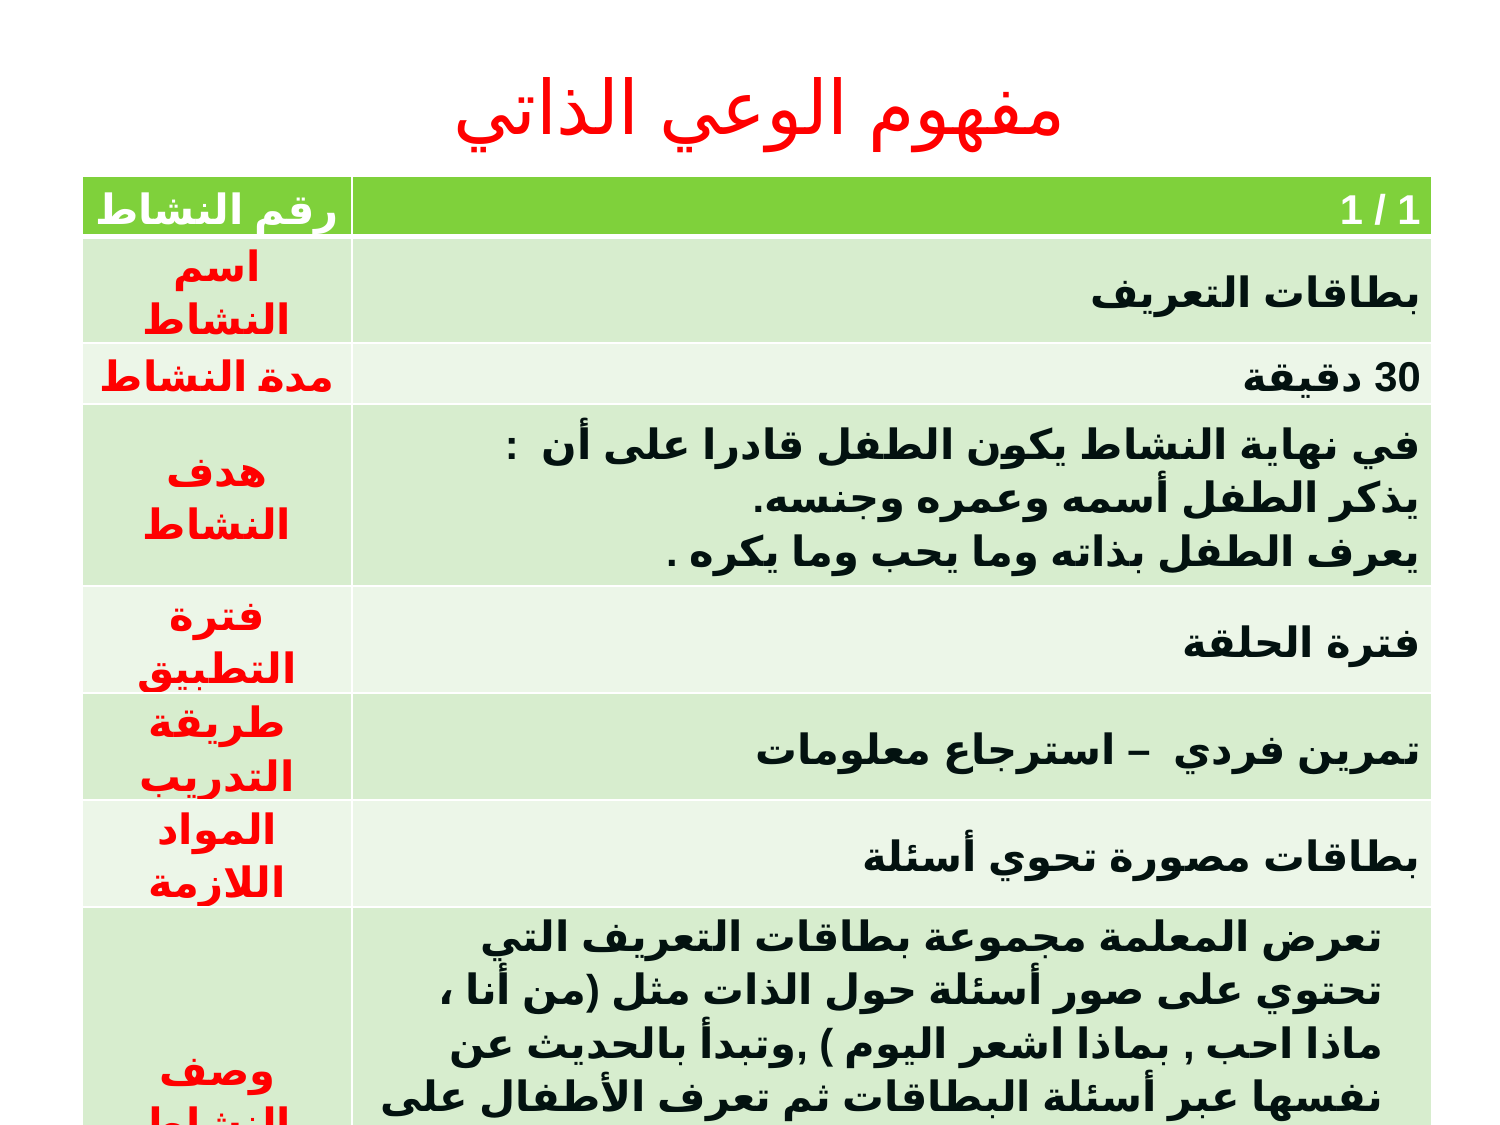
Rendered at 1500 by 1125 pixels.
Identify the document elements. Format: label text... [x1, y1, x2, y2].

table_cell بطاقات مصورة تحوي أسئلة [353, 801, 1431, 906]
table_cell طريقة التدريب [83, 694, 351, 799]
table_cell المواد اللازمة [83, 801, 351, 906]
table_cell مدة النشاط [83, 344, 351, 403]
table_cell في نهاية النشاط يكون الطفل قادرا على أن : يذكر الطفل أسمه وعمره وجنسه. يعرف الطفل بذاته وما يحب وما يكره . [353, 405, 1431, 585]
table_cell بطاقات التعريف [353, 239, 1431, 342]
table_cell هدف النشاط [83, 405, 351, 585]
table_cell اسم النشاط [83, 239, 351, 342]
table_header 1 / 1 [353, 177, 1431, 234]
table_cell فترة التطبيق [83, 587, 351, 692]
table_cell وصف النشاط [83, 908, 351, 1125]
table_header رقم النشاط [83, 177, 351, 234]
table_cell 30 دقيقة [353, 344, 1431, 403]
table_cell تمرين فردي – استرجاع معلومات [353, 694, 1431, 799]
table_cell فترة الحلقة [353, 587, 1431, 692]
title مفهوم الوعي الذاتي [75, 45, 1425, 164]
table_cell تعرض المعلمة مجموعة بطاقات التعريف التي تحتوي على صور أسئلة حول الذات مثل (من أنا ، ماذا احب , بماذا اشعر اليوم ) ,وتبدأ بالحديث عن نفسها عبر أسئلة البطاقات ثم تعرف الأطفال على مفهوم اليوم (الوعي الذاتي ) ببساطه عبر البطاقات ثم تطلب من الأطفال التعريف بذواتهم عبر نفس البطاقات [353, 908, 1431, 1125]
